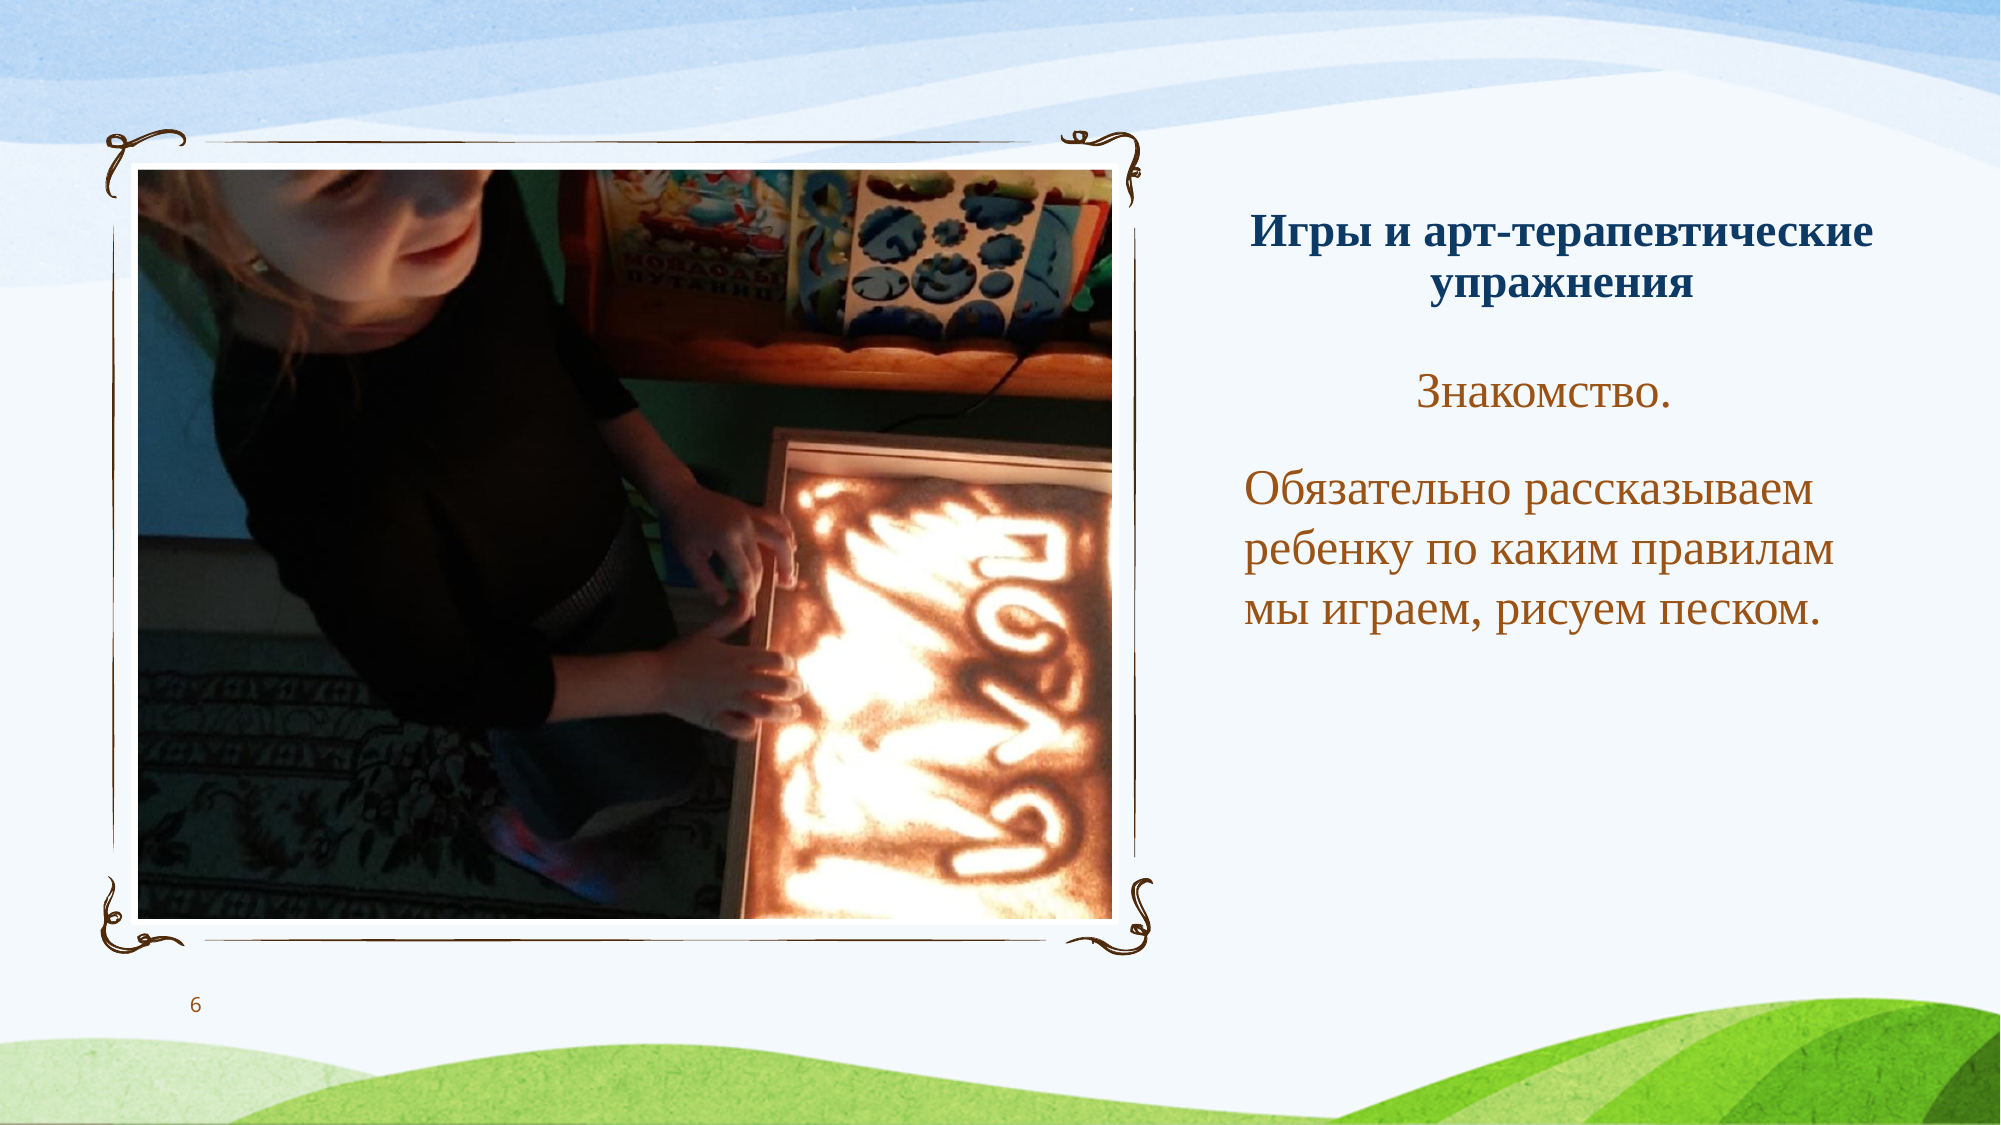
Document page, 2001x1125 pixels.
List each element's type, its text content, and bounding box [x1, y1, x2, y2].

list Знакомство. Обязательно рассказываем ребенку по каким правилам мы играем, рисуем песком. [1229, 350, 1860, 805]
slide_number 6 [174, 987, 249, 1025]
title Игры и арт-терапевтические упражнения [1229, 181, 1896, 519]
picture [0, 0, 2001, 1125]
